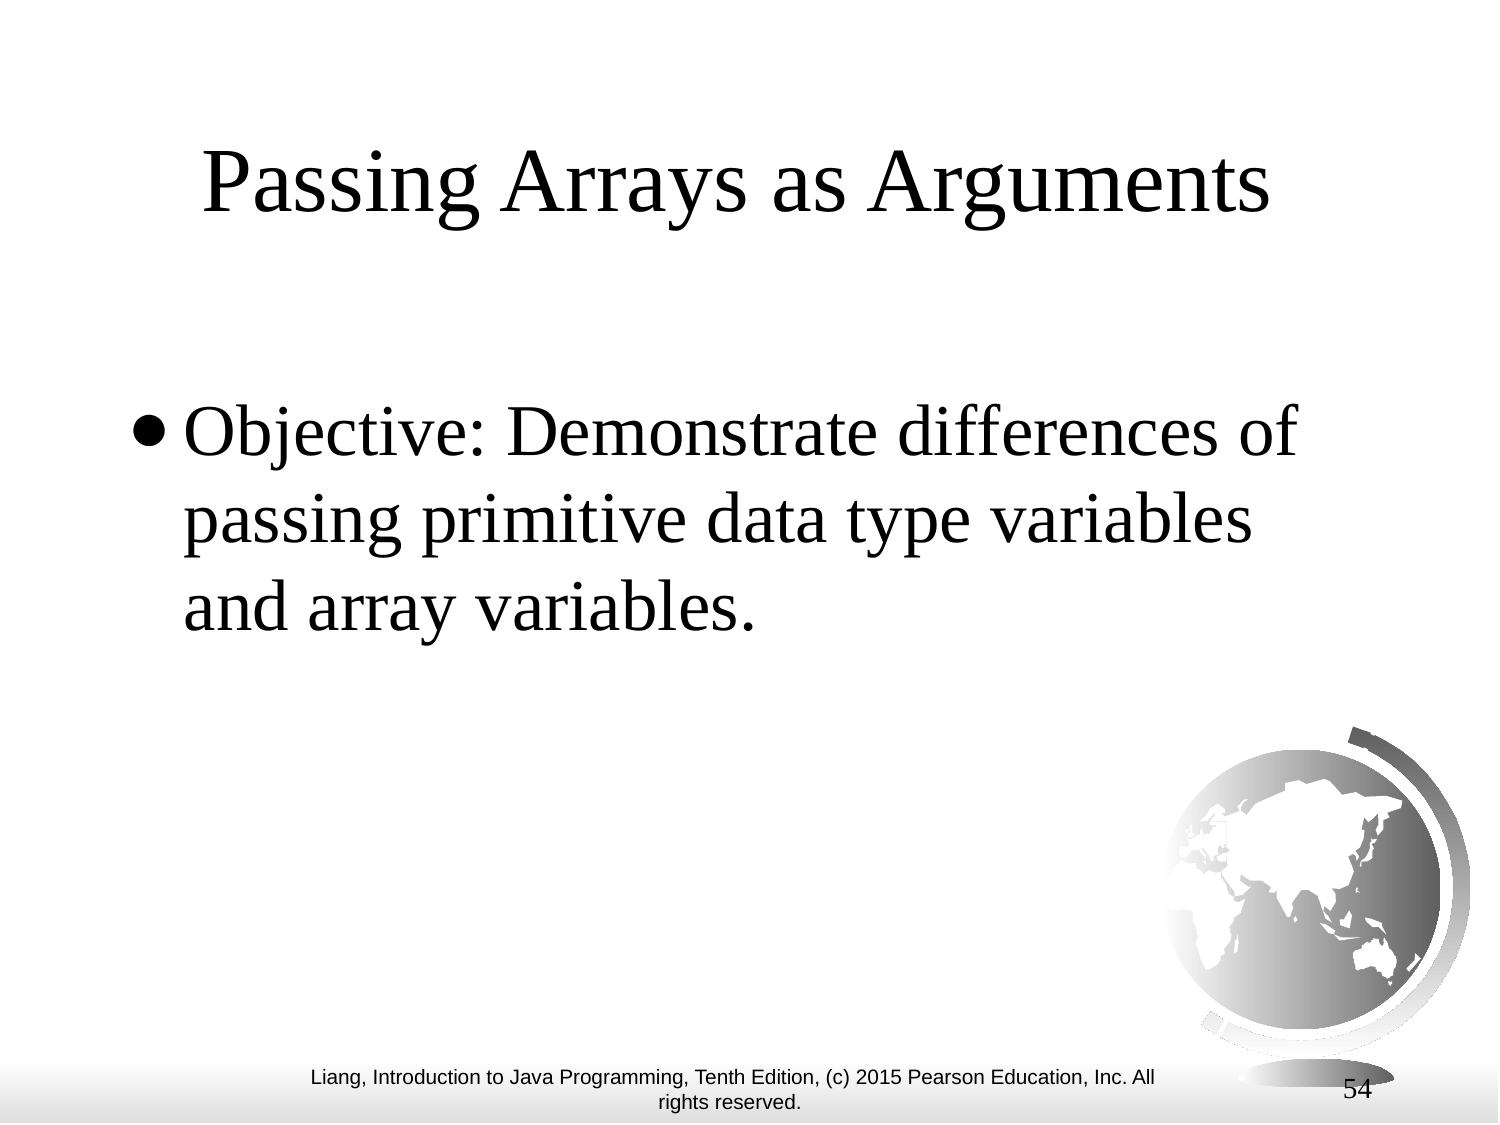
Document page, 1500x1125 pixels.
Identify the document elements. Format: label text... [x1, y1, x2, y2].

list Objective: Demonstrate differences of passing primitive data type variables and array variables. [112, 375, 1388, 700]
slide_number 54 [1074, 1049, 1388, 1125]
title Passing Arrays as Arguments [99, 62, 1375, 288]
